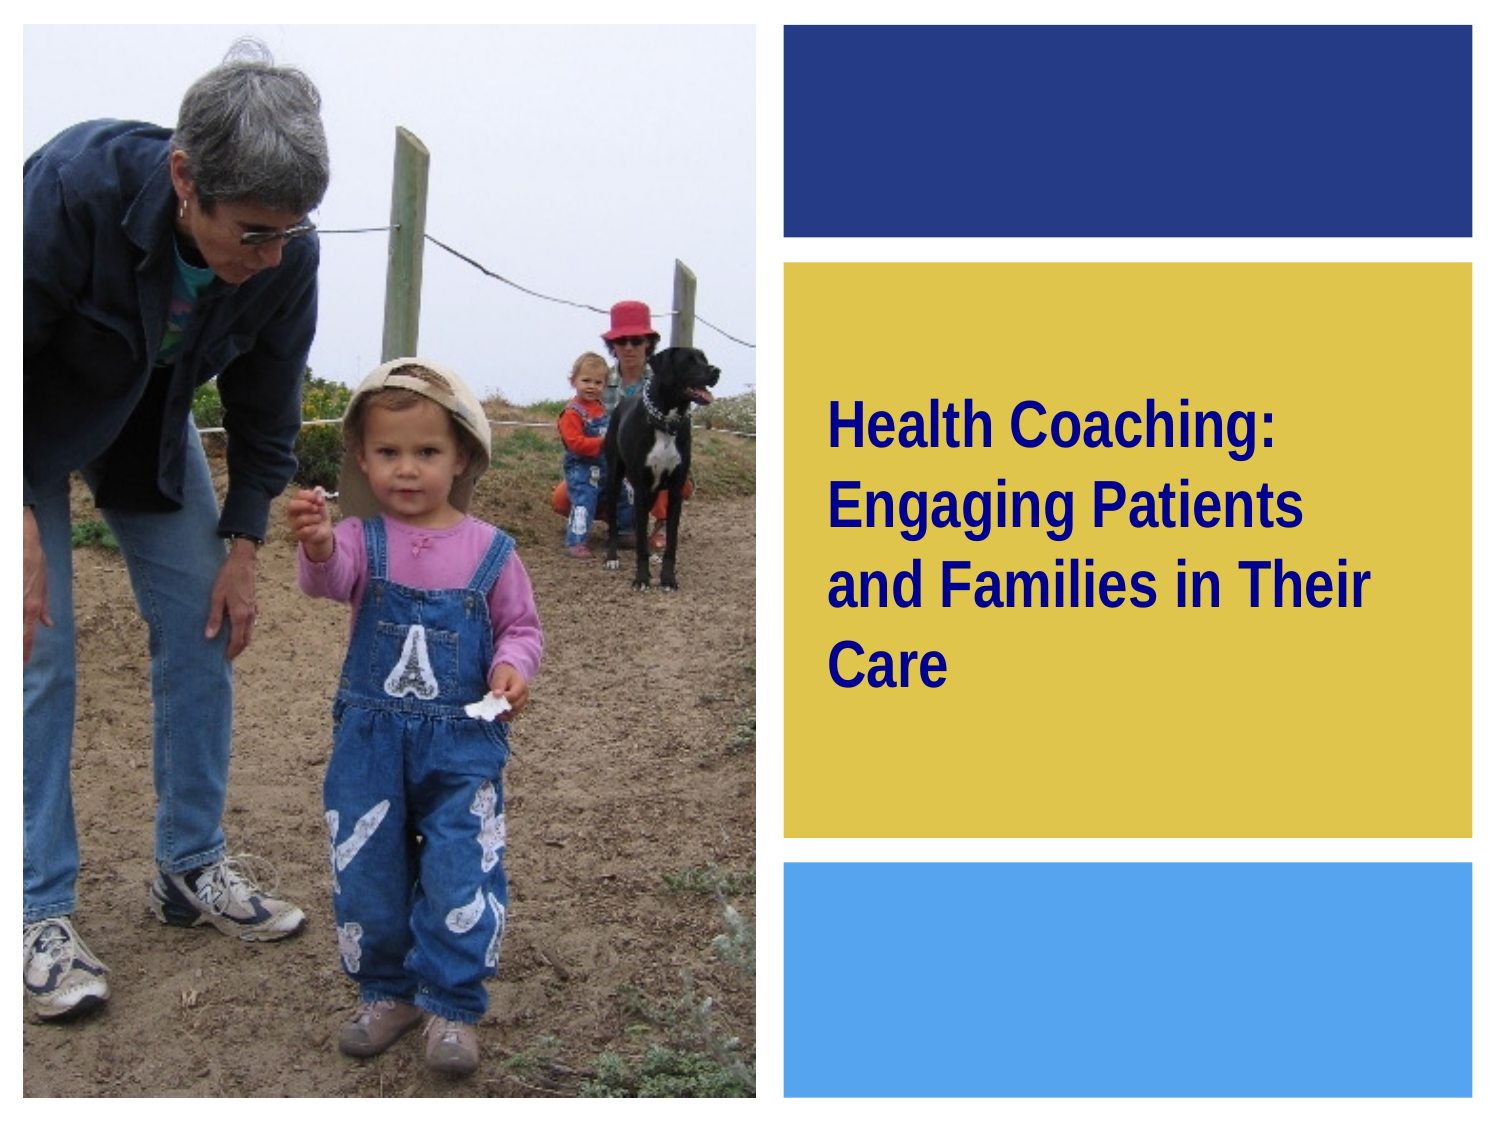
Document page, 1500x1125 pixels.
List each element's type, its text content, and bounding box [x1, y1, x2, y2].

text_box [781, 23, 1474, 239]
text_box [781, 260, 1474, 840]
text_box [781, 860, 1474, 1100]
text_box Health Coaching: Engaging Patients and Families in Their Care [812, 373, 1429, 701]
picture [23, 24, 756, 1098]
